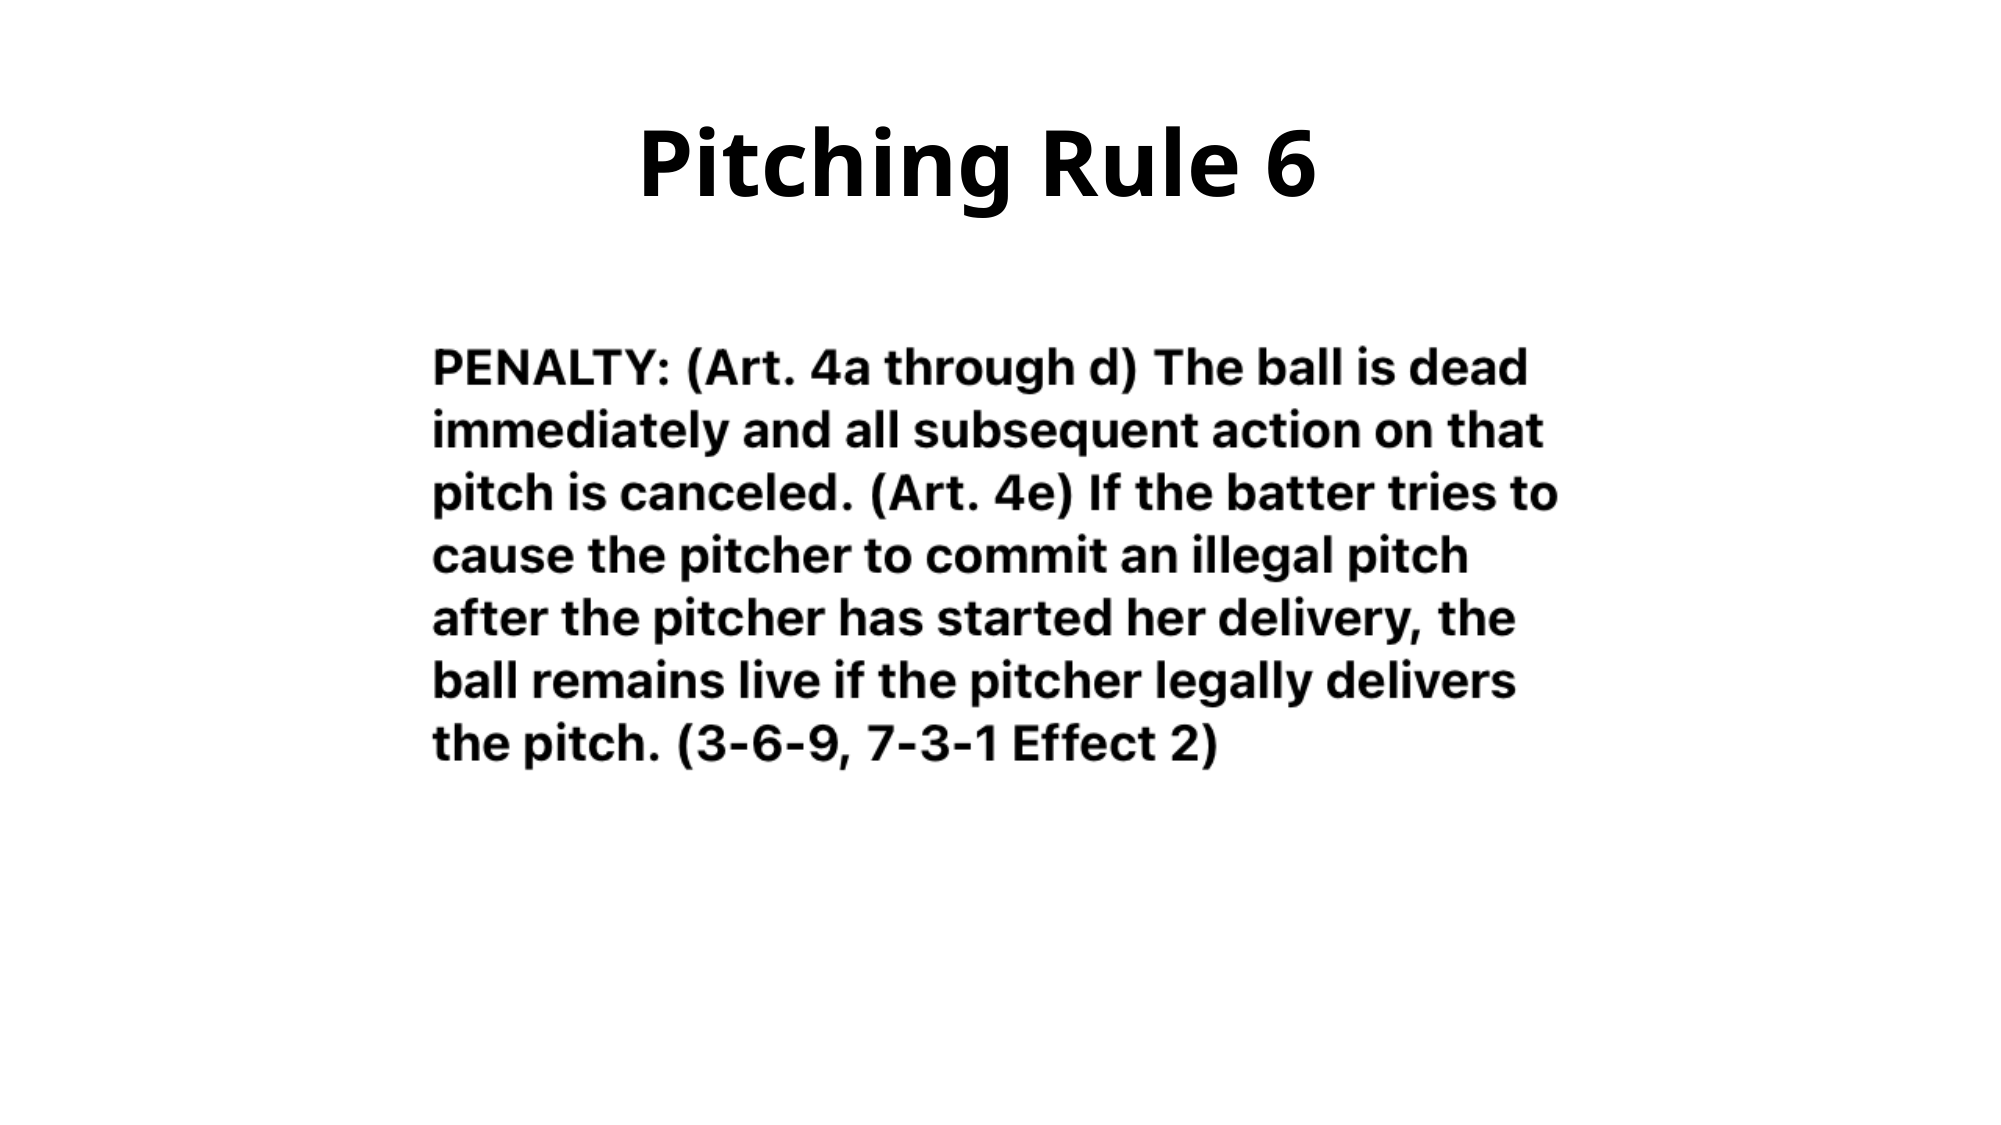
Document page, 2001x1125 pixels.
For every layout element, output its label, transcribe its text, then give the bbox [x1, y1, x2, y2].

title Obstruction [212, 24, 1313, 213]
picture [419, 324, 1581, 800]
text_box Pitching Rule 6 [427, 73, 1528, 261]
